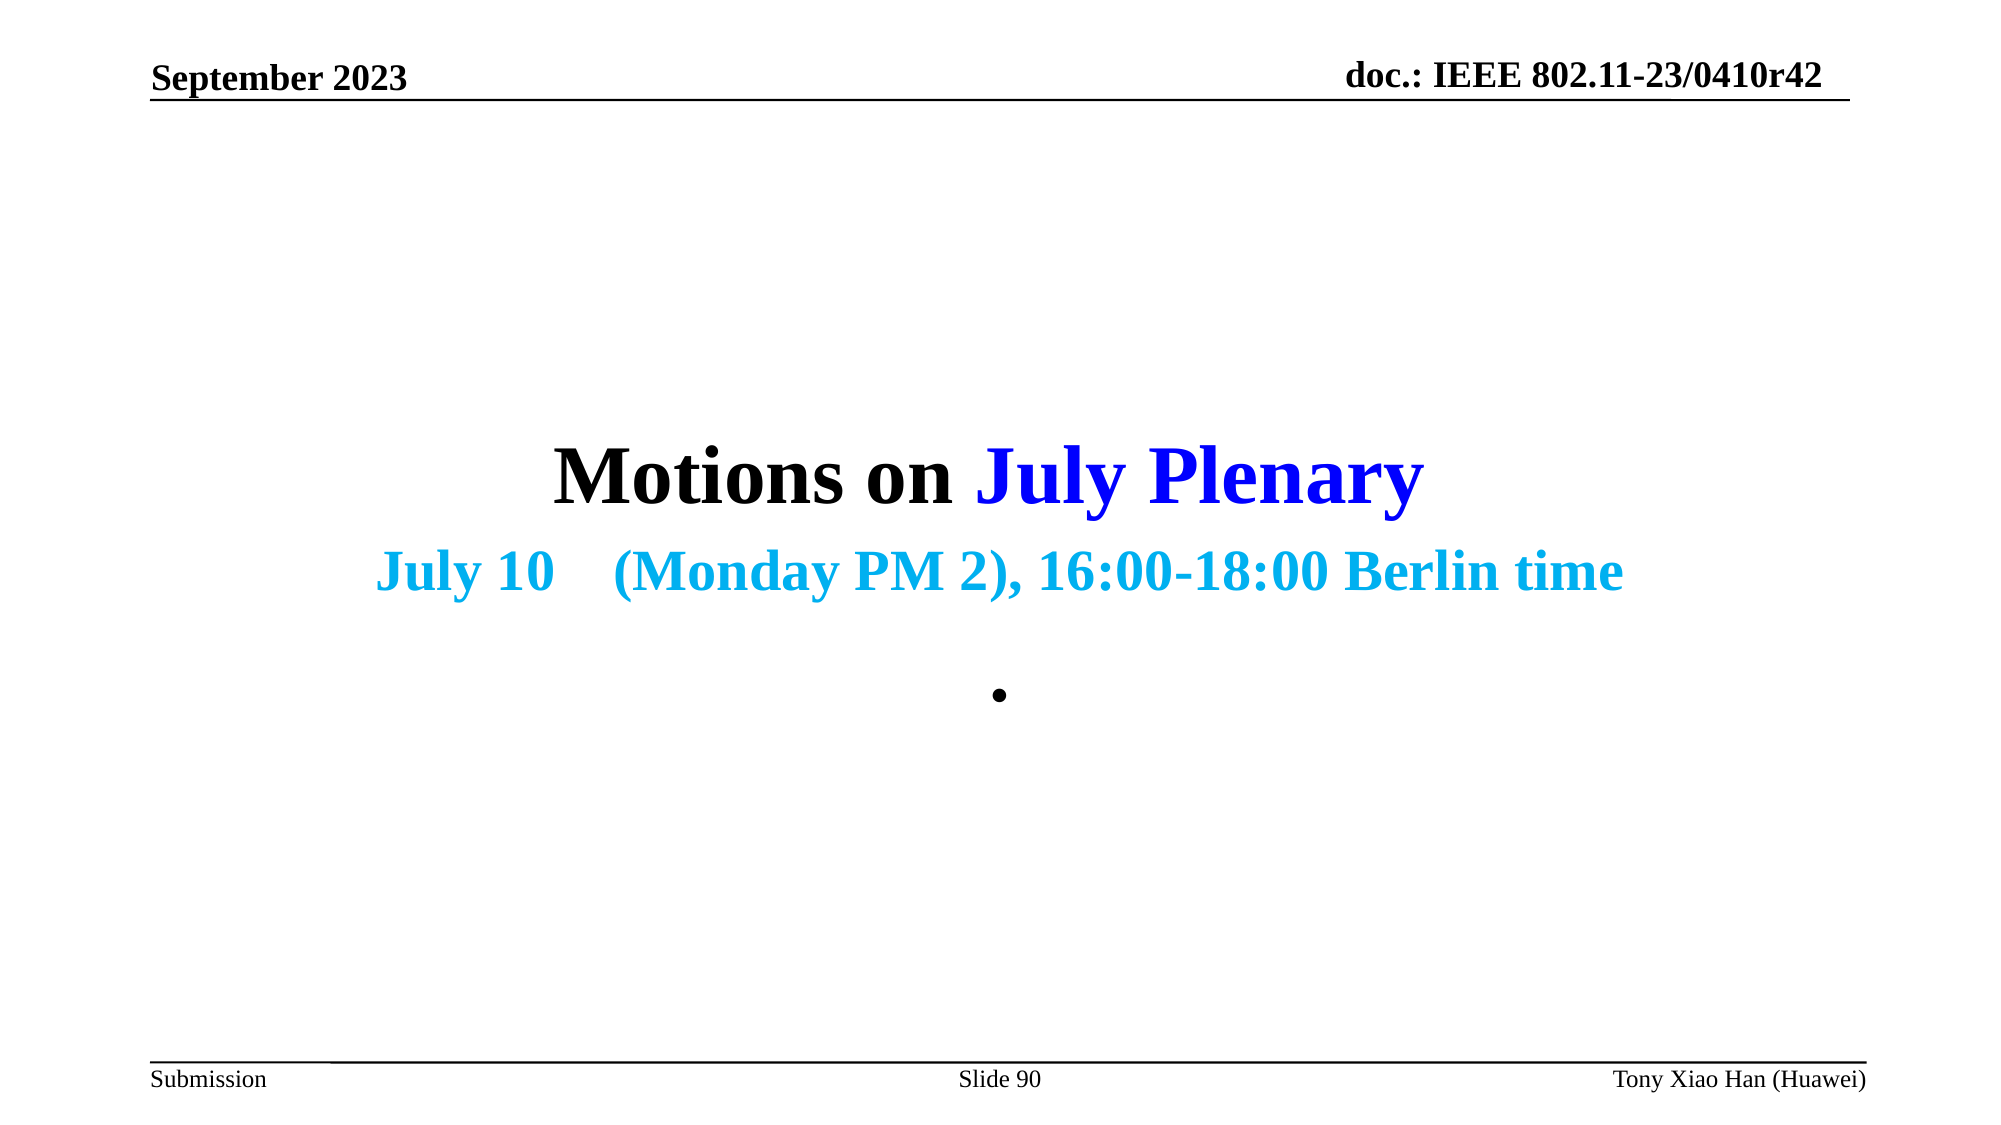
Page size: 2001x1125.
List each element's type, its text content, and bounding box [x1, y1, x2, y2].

text_box Motions on July Plenary July 10 (Monday PM 2), 16:00-18:00 Berlin time . [249, 412, 1750, 950]
